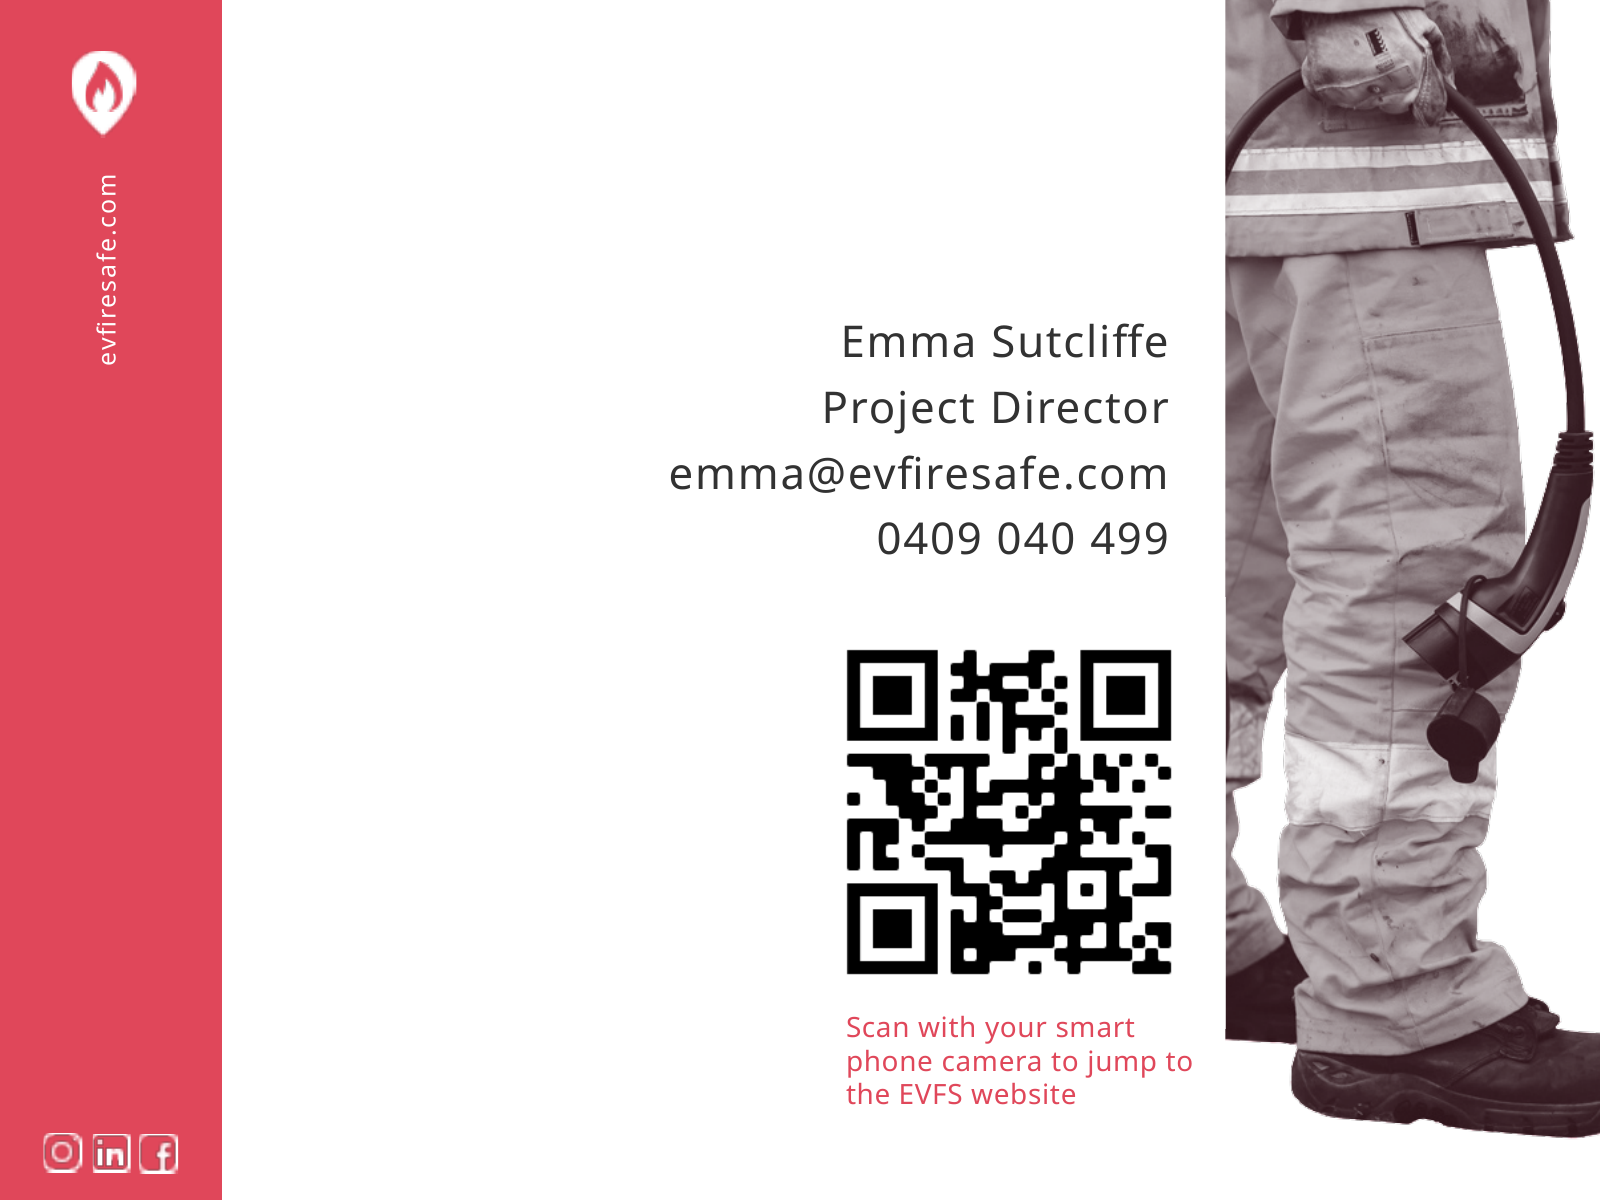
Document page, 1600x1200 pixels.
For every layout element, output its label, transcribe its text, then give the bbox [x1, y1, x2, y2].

text_box Emma Sutcliffe Project Director emma@evfiresafe.com 0409 040 499 [371, 301, 1170, 564]
text_box [139, 1134, 179, 1174]
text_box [71, 51, 137, 138]
text_box [43, 1133, 83, 1173]
text_box [1225, 0, 1600, 1200]
text_box [0, 0, 222, 1200]
text_box [92, 1134, 131, 1173]
text_box [794, 597, 1226, 1029]
text_box evfiresafe.com [86, 173, 121, 662]
text_box Scan with your smart phone camera to jump to the EVFS website [846, 1009, 1199, 1111]
